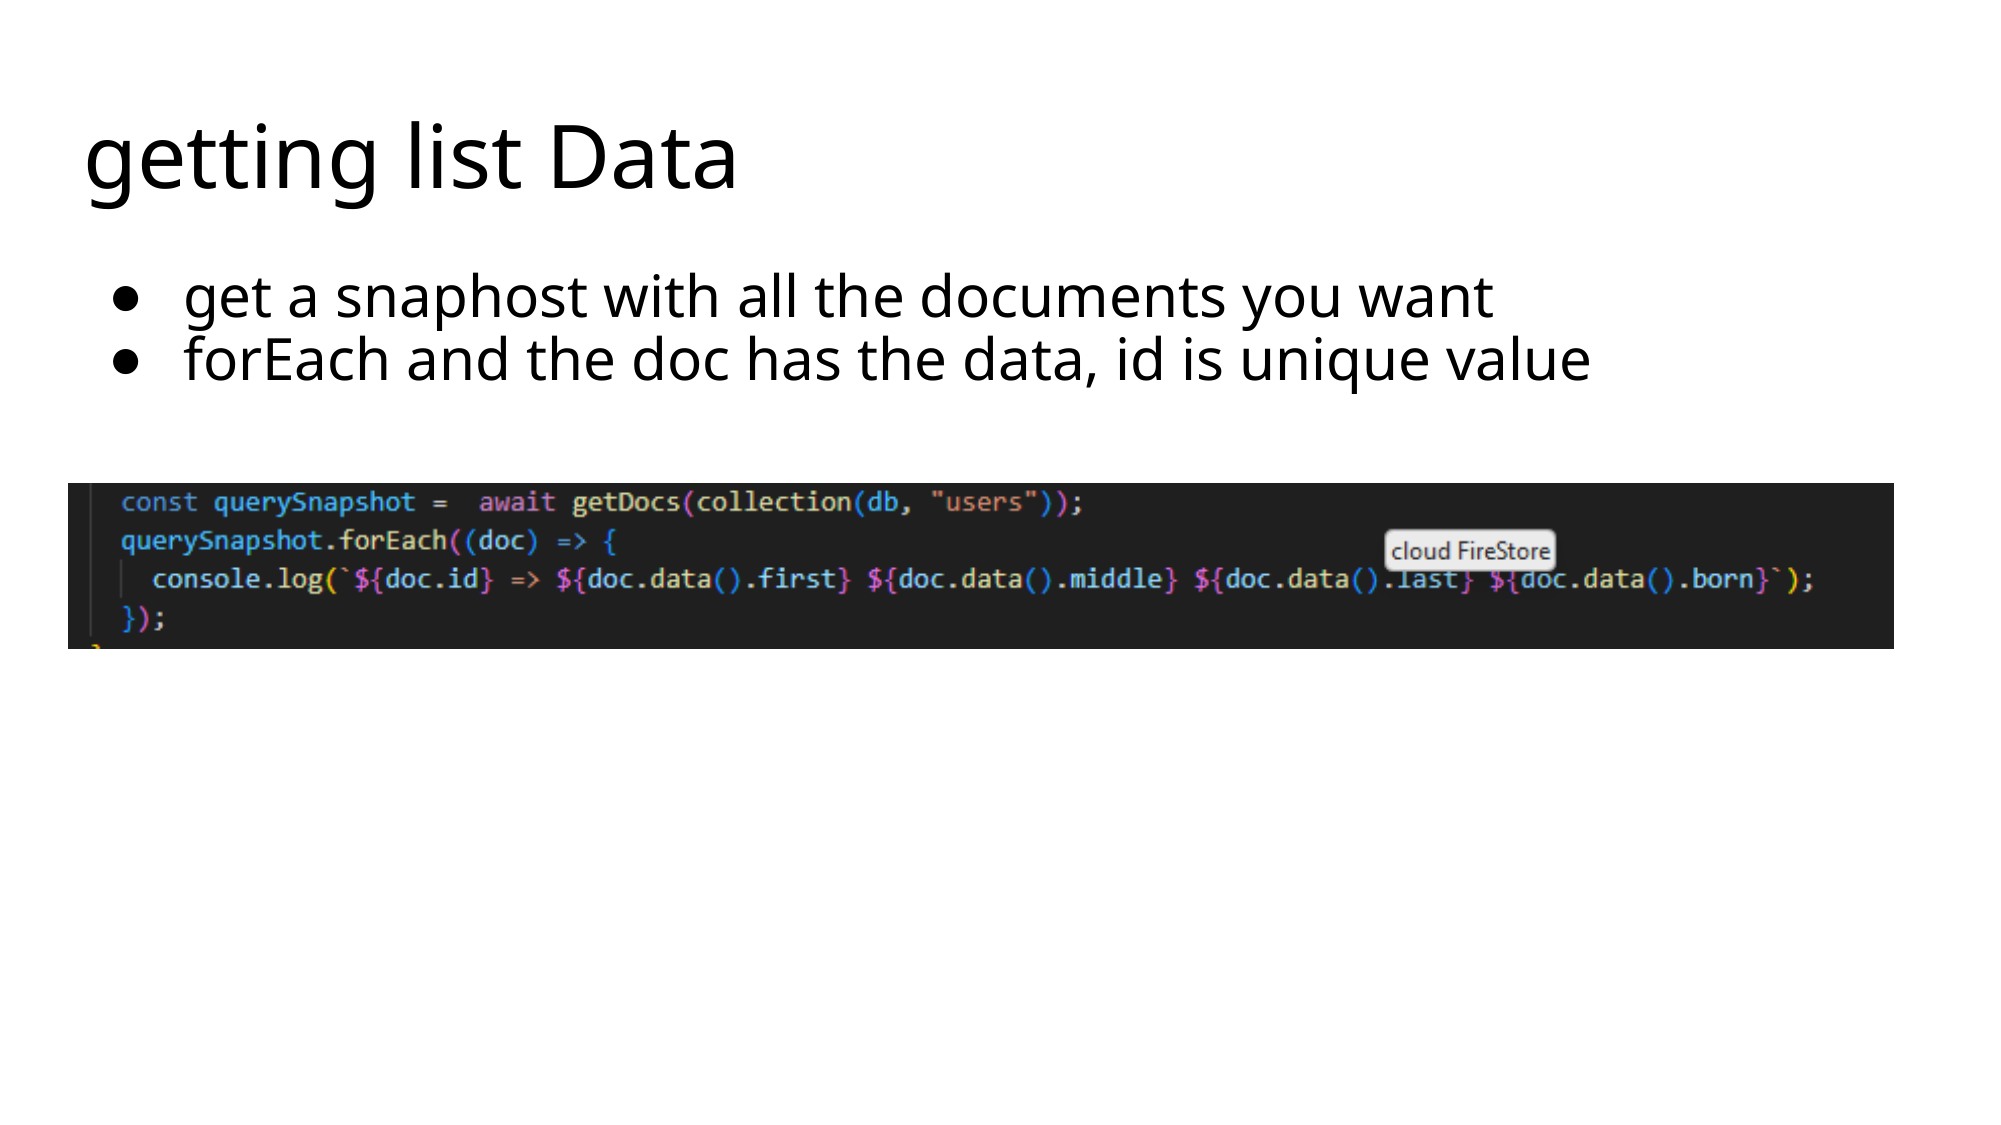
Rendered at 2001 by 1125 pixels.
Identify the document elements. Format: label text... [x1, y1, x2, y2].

picture [67, 482, 1895, 650]
list get a snaphost with all the documents you want forEach and the doc has the data, id is unique value [68, 252, 1932, 1000]
title getting list Data [68, 97, 1932, 223]
